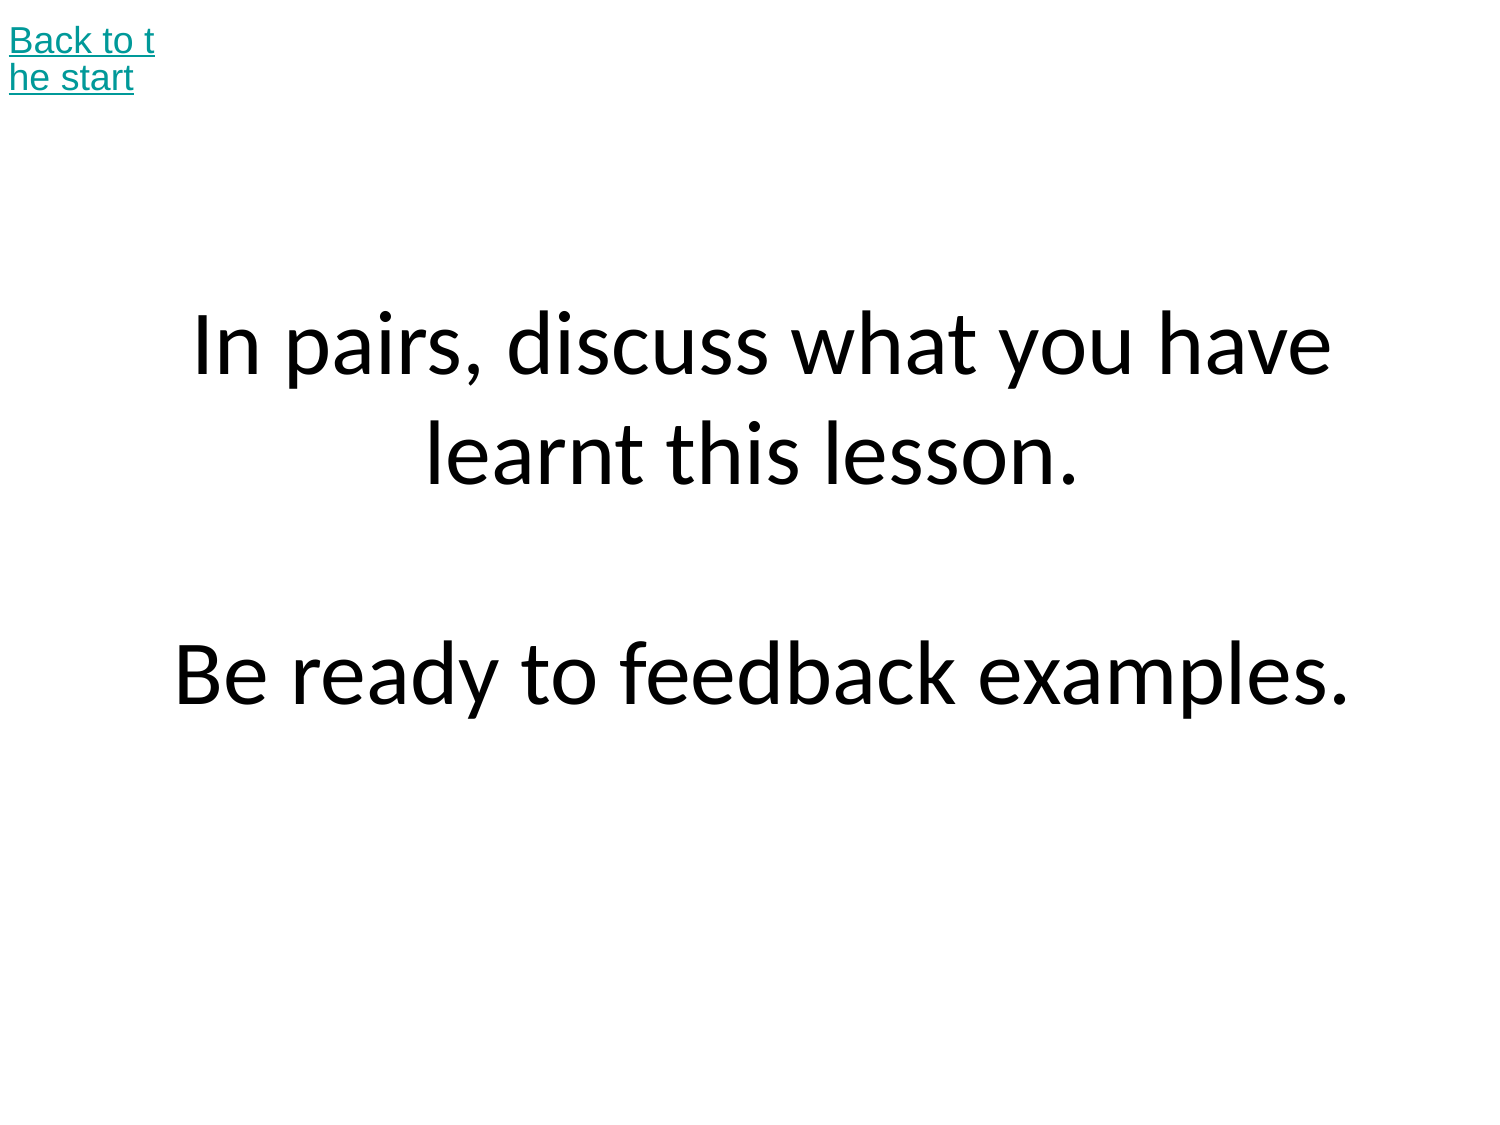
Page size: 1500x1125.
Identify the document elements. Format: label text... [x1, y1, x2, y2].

text_box Back to the start [0, 8, 184, 68]
title In pairs, discuss what you have learnt this lesson. Be ready to feedback examples. [88, 408, 1439, 597]
